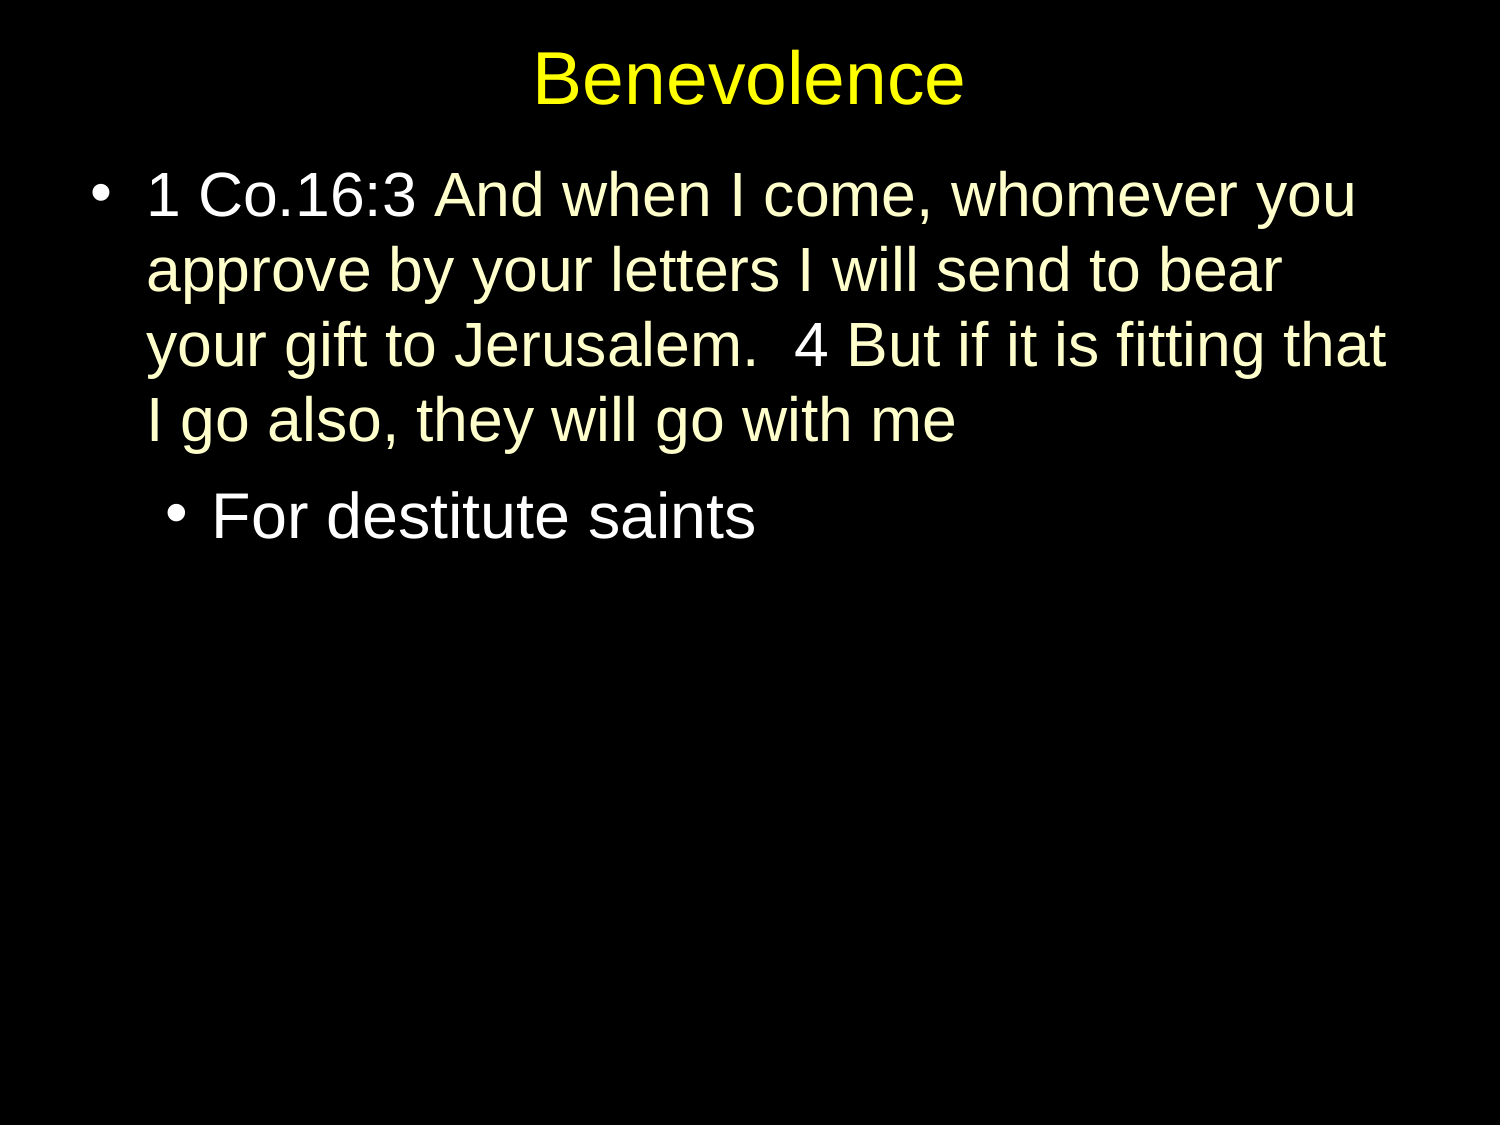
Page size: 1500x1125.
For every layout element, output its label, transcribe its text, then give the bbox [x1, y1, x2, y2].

title Benevolence [75, 24, 1425, 125]
list 1 Co.16:3 And when I come, whomever you approve by your letters I will send to bear your gift to Jerusalem. 4 But if it is fitting that I go also, they will go with me For destitute saints [75, 146, 1425, 1063]
